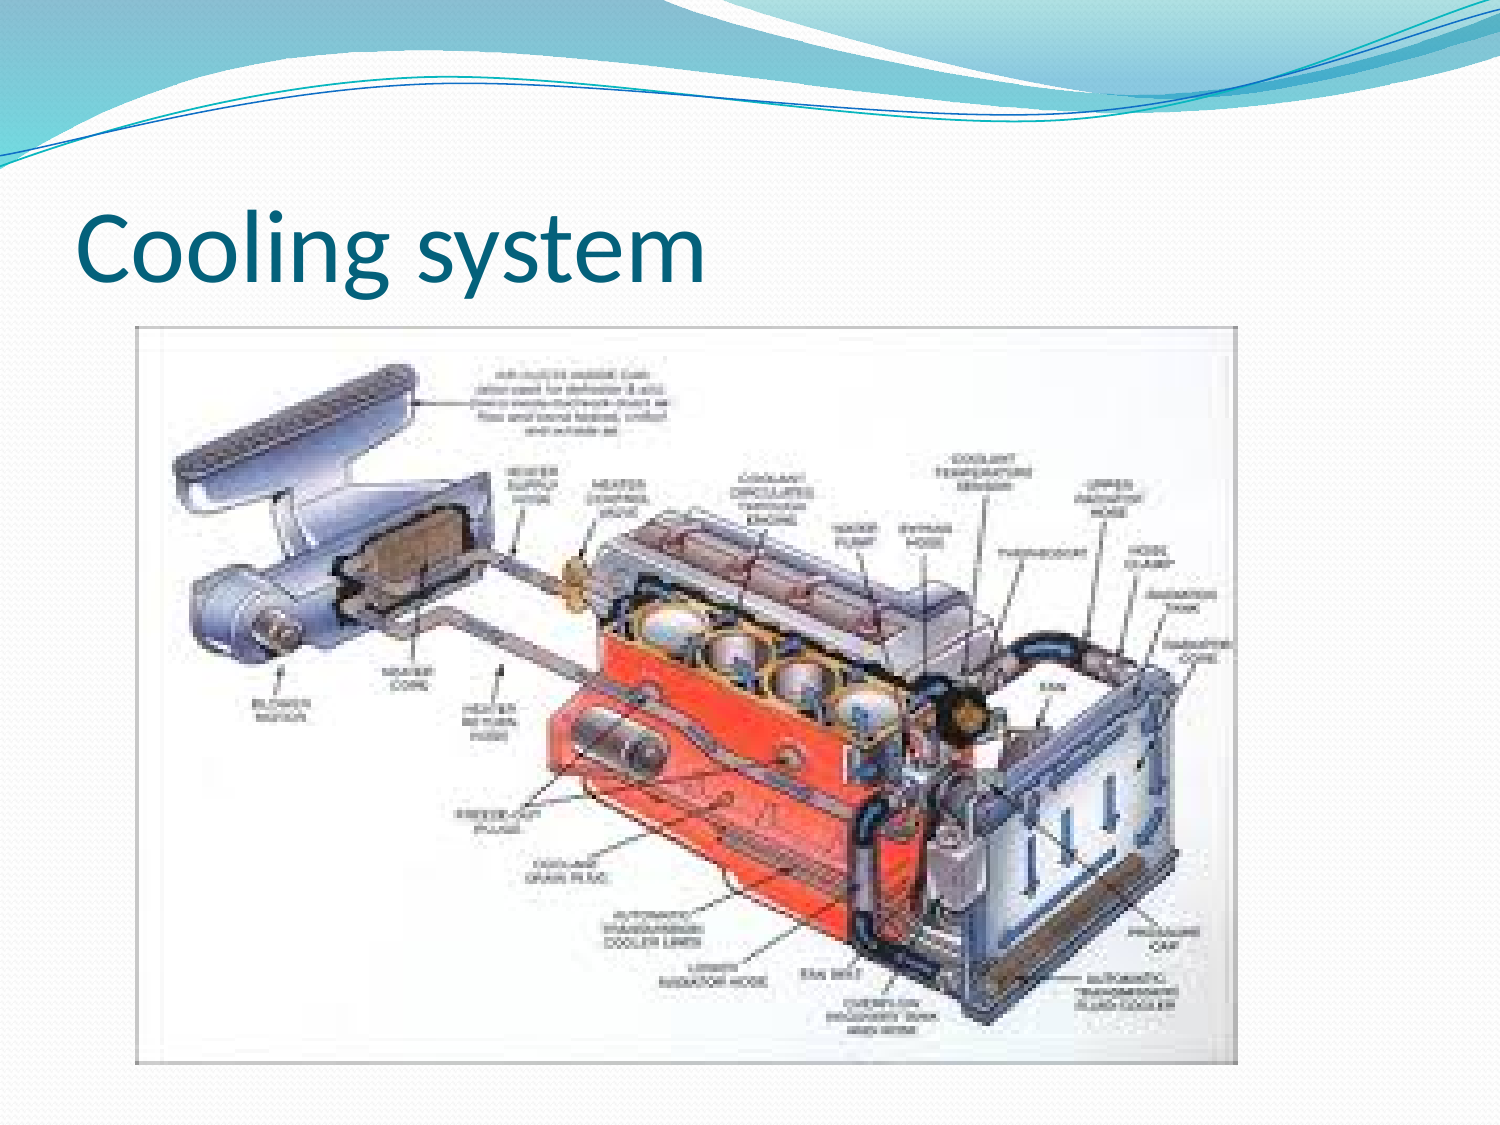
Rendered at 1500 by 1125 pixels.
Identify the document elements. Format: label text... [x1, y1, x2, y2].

title Cooling system [75, 115, 1425, 303]
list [135, 325, 1238, 1065]
